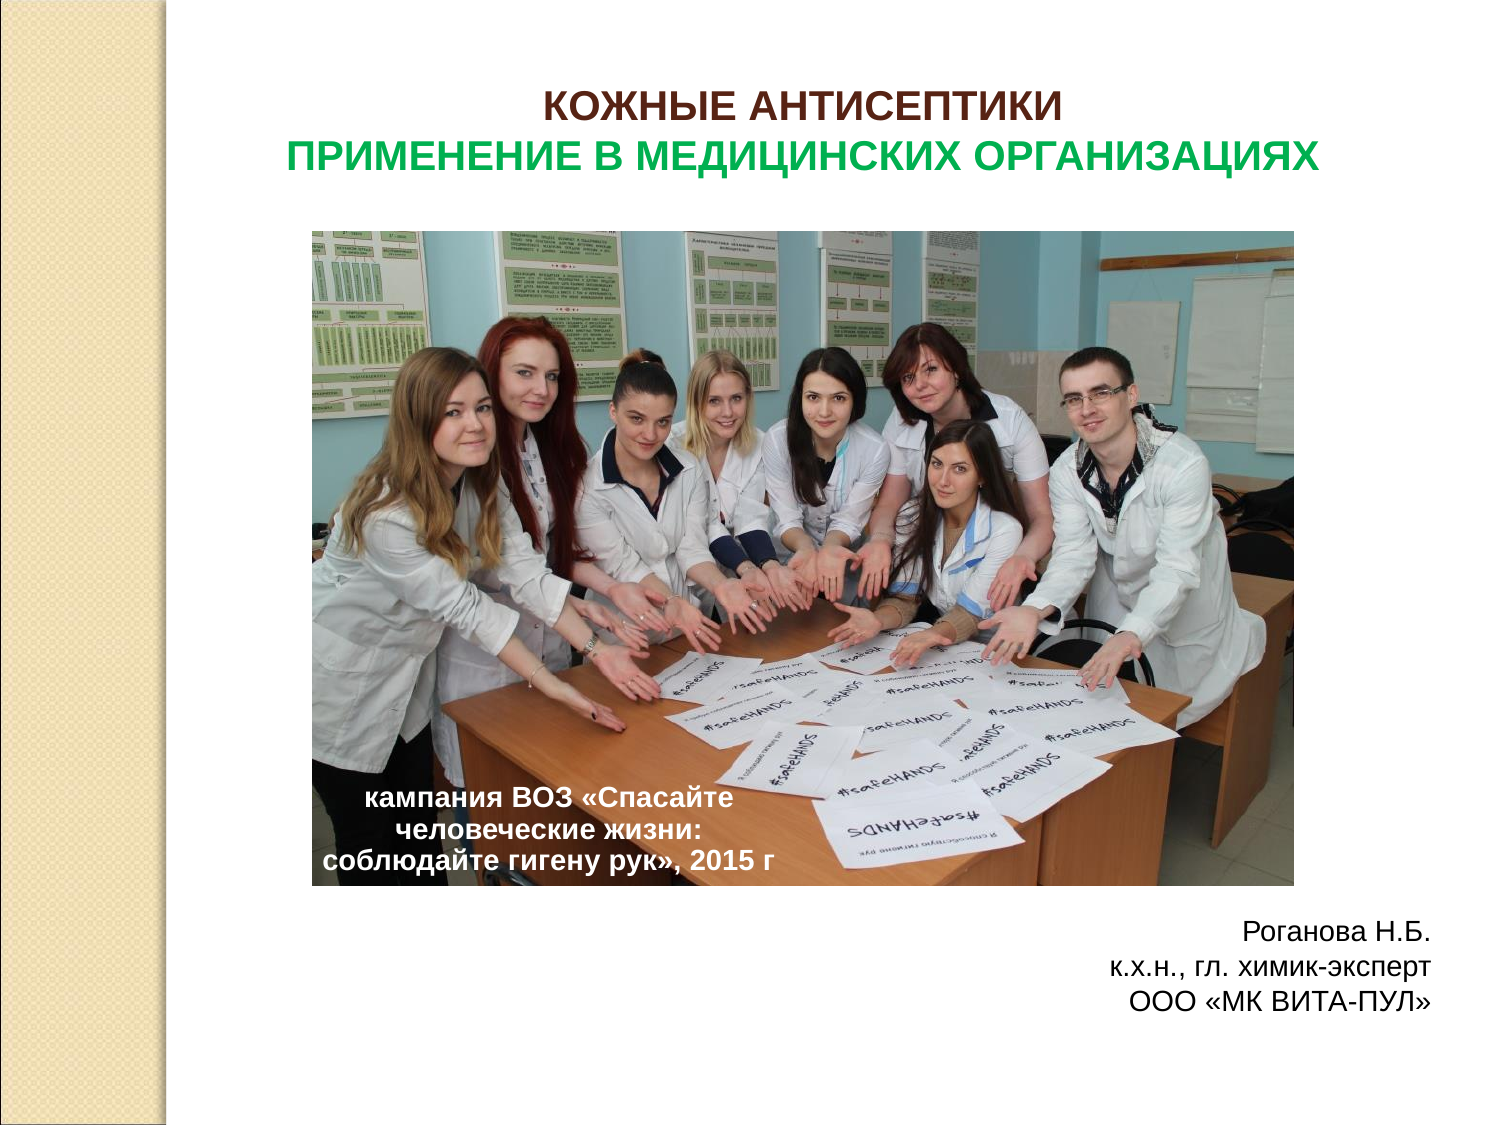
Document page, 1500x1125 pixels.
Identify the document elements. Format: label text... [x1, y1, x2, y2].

picture [0, 0, 166, 1125]
picture [312, 231, 1294, 886]
title КОЖНЫЕ АНТИСЕПТИКИ ПРИМЕНЕНИЕ В МЕДИЦИНСКИХ ОРГАНИЗАЦИЯХ [194, 42, 1412, 216]
text_box кампания ВОЗ «Спасайте человеческие жизни: соблюдайте гигену рук», 2015 г [301, 774, 798, 917]
subtitle Роганова Н.Б. к.х.н., гл. химик-эксперт ООО «МК ВИТА-ПУЛ» [974, 904, 1448, 1047]
